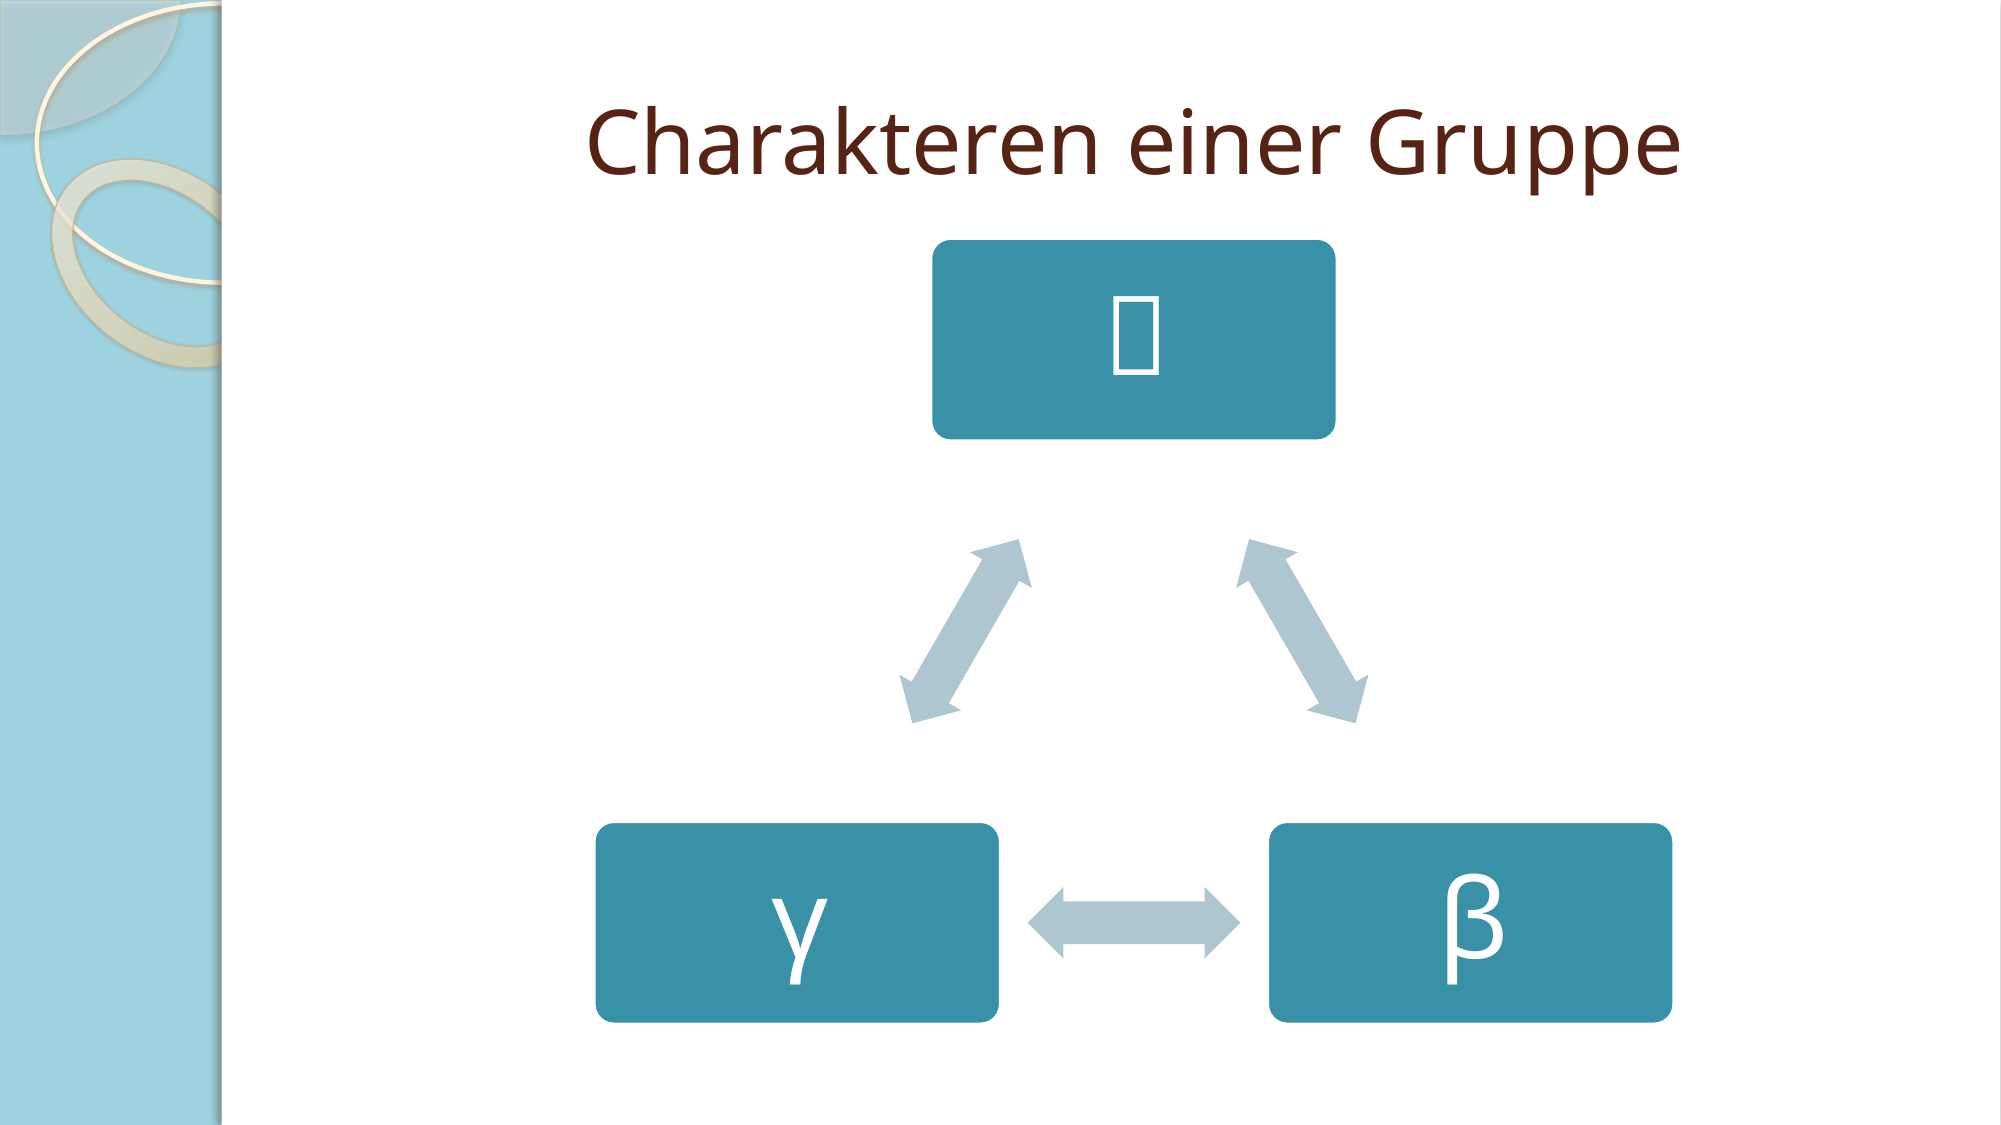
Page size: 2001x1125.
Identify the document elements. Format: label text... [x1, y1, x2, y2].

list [313, 237, 1955, 1026]
title Charakteren einer Gruppe [313, 45, 1954, 233]
